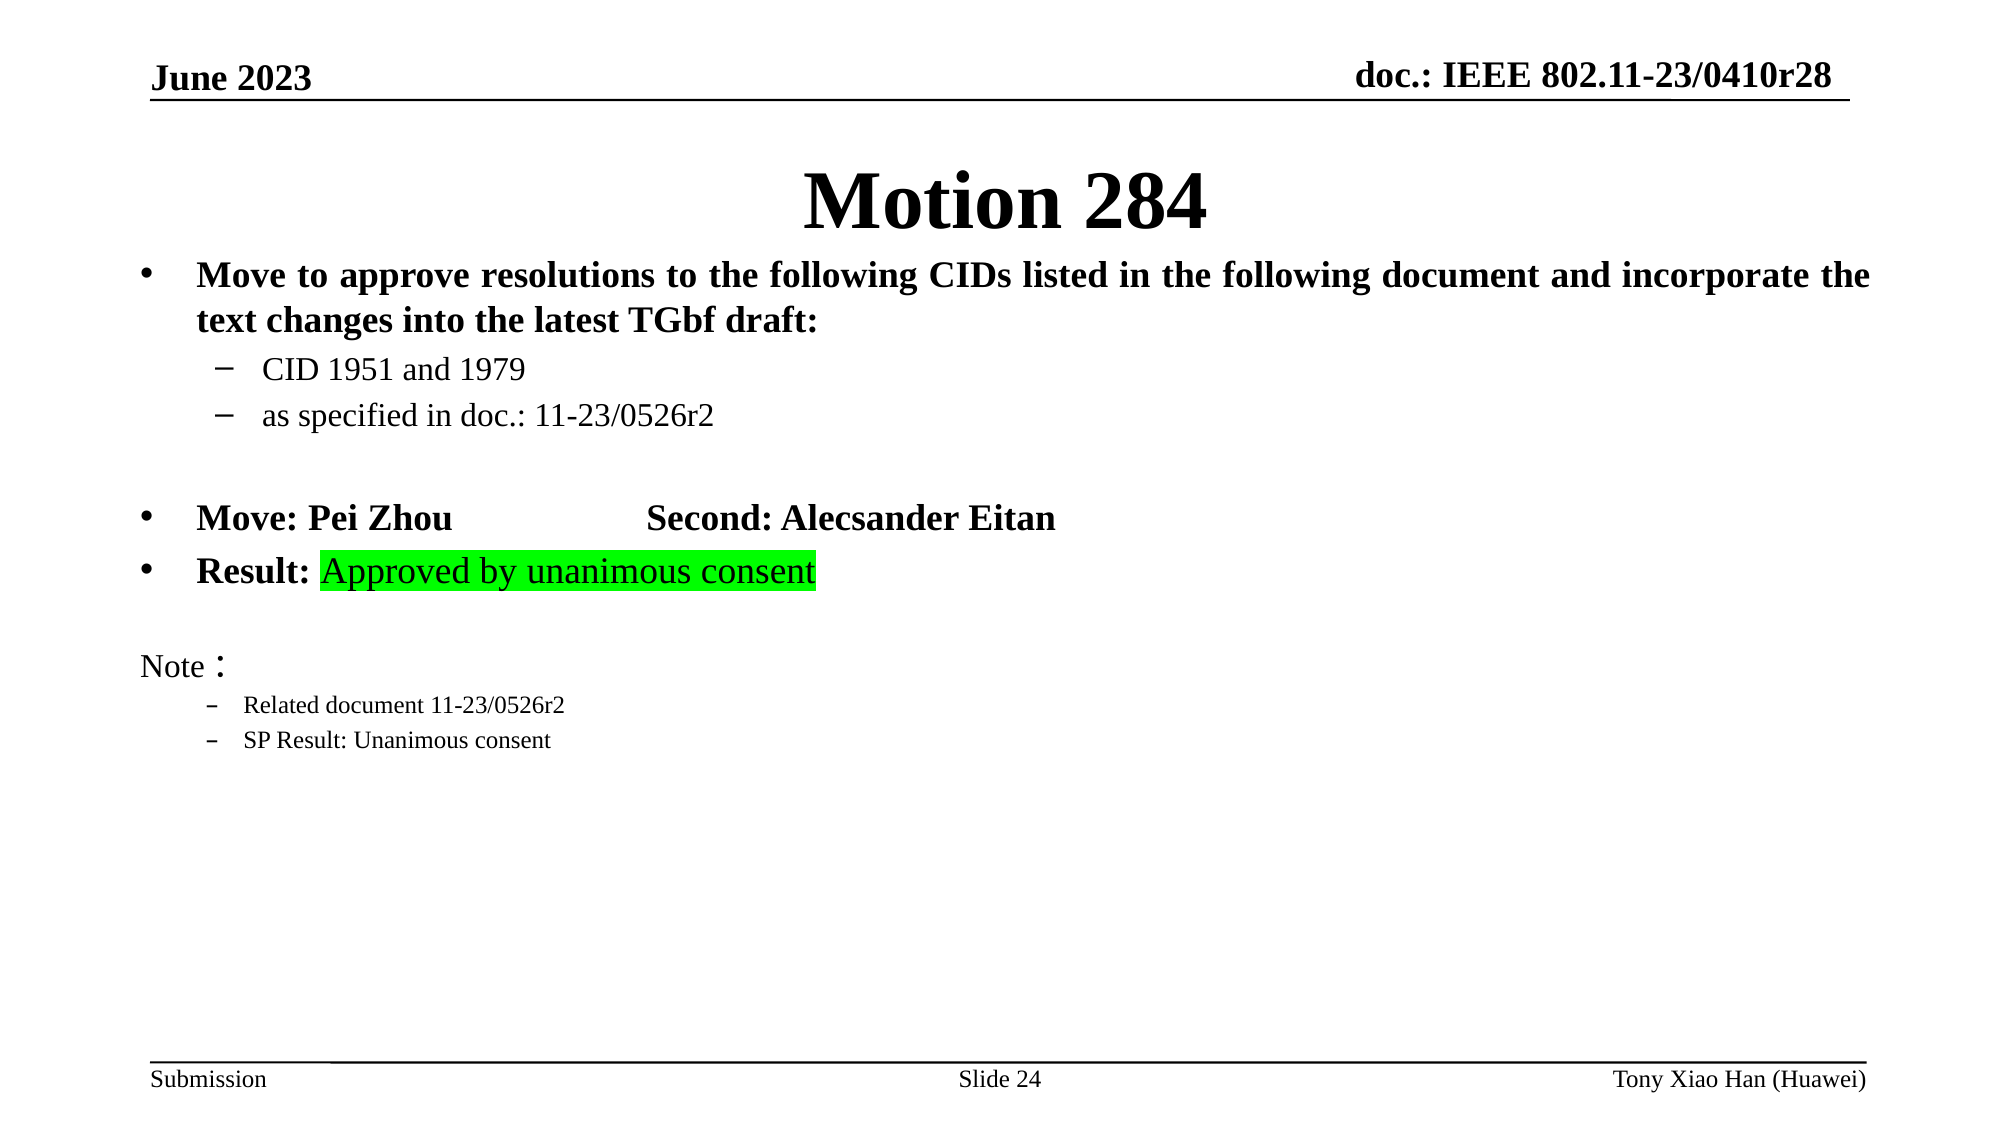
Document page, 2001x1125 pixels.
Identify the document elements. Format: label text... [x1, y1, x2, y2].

text_box Motion 284 [368, 137, 1644, 212]
text_box Move to approve resolutions to the following CIDs listed in the following document and incorporate the text changes into the latest TGbf draft: CID 1951 and 1979 as specified in doc.: 11-23/0526r2 Move: Pei Zhou Second: Alecsander Eitan Result: Approved by unanimous consent Note： Related document 11-23/0526r2 SP Result: Unanimous consent [125, 212, 1888, 900]
